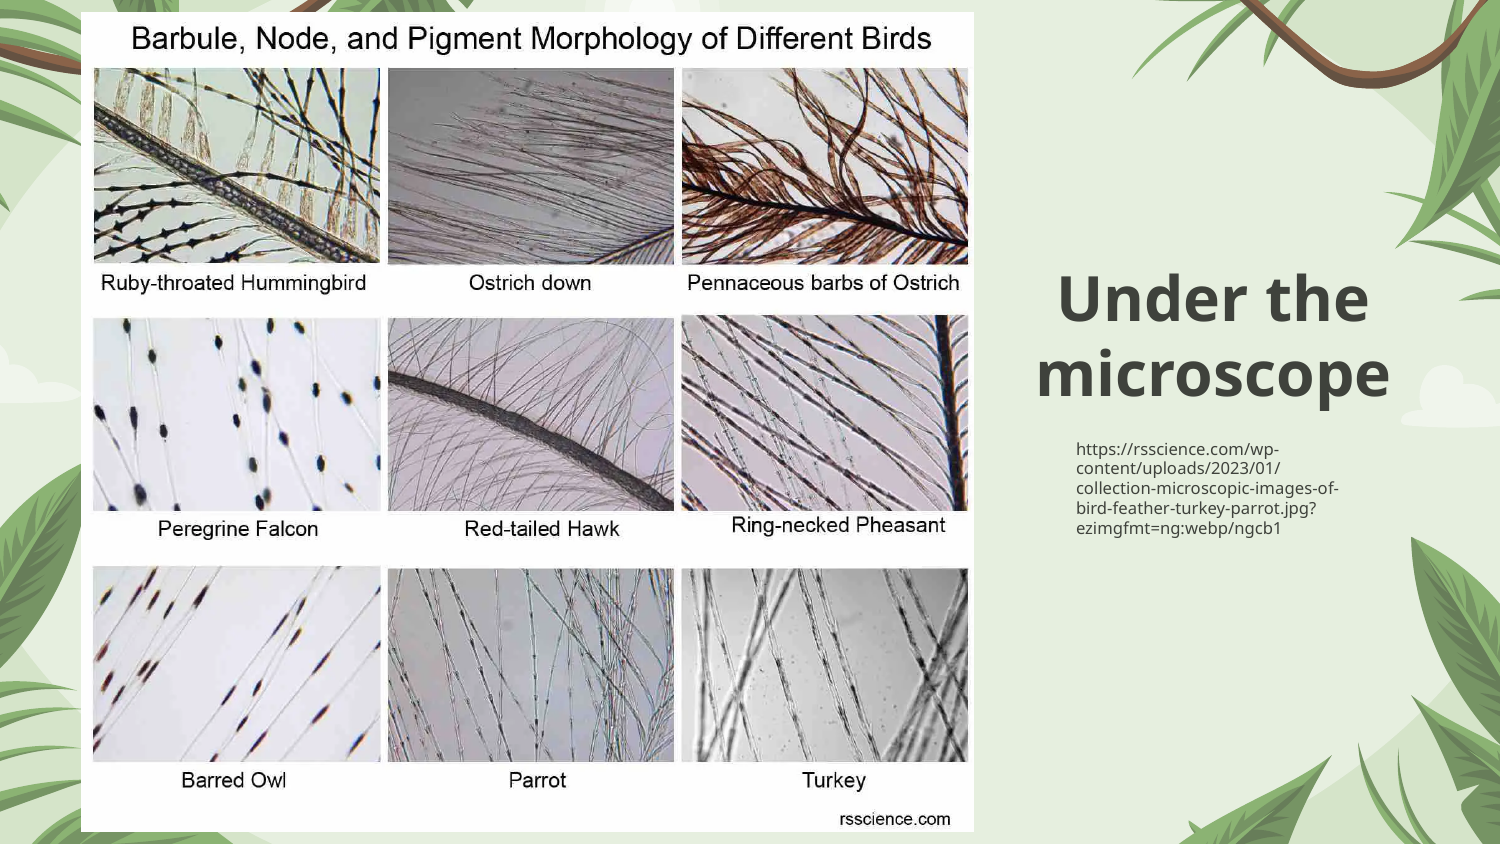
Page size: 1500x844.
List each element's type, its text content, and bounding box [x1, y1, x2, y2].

picture [80, 12, 975, 832]
text_box https://rsscience.com/wp-content/uploads/2023/01/collection-microscopic-images-of-bird-feather-turkey-parrot.jpg?ezimgfmt=ng:webp/ngcb1 [1061, 423, 1371, 460]
title Under the microscope [979, 243, 1500, 338]
